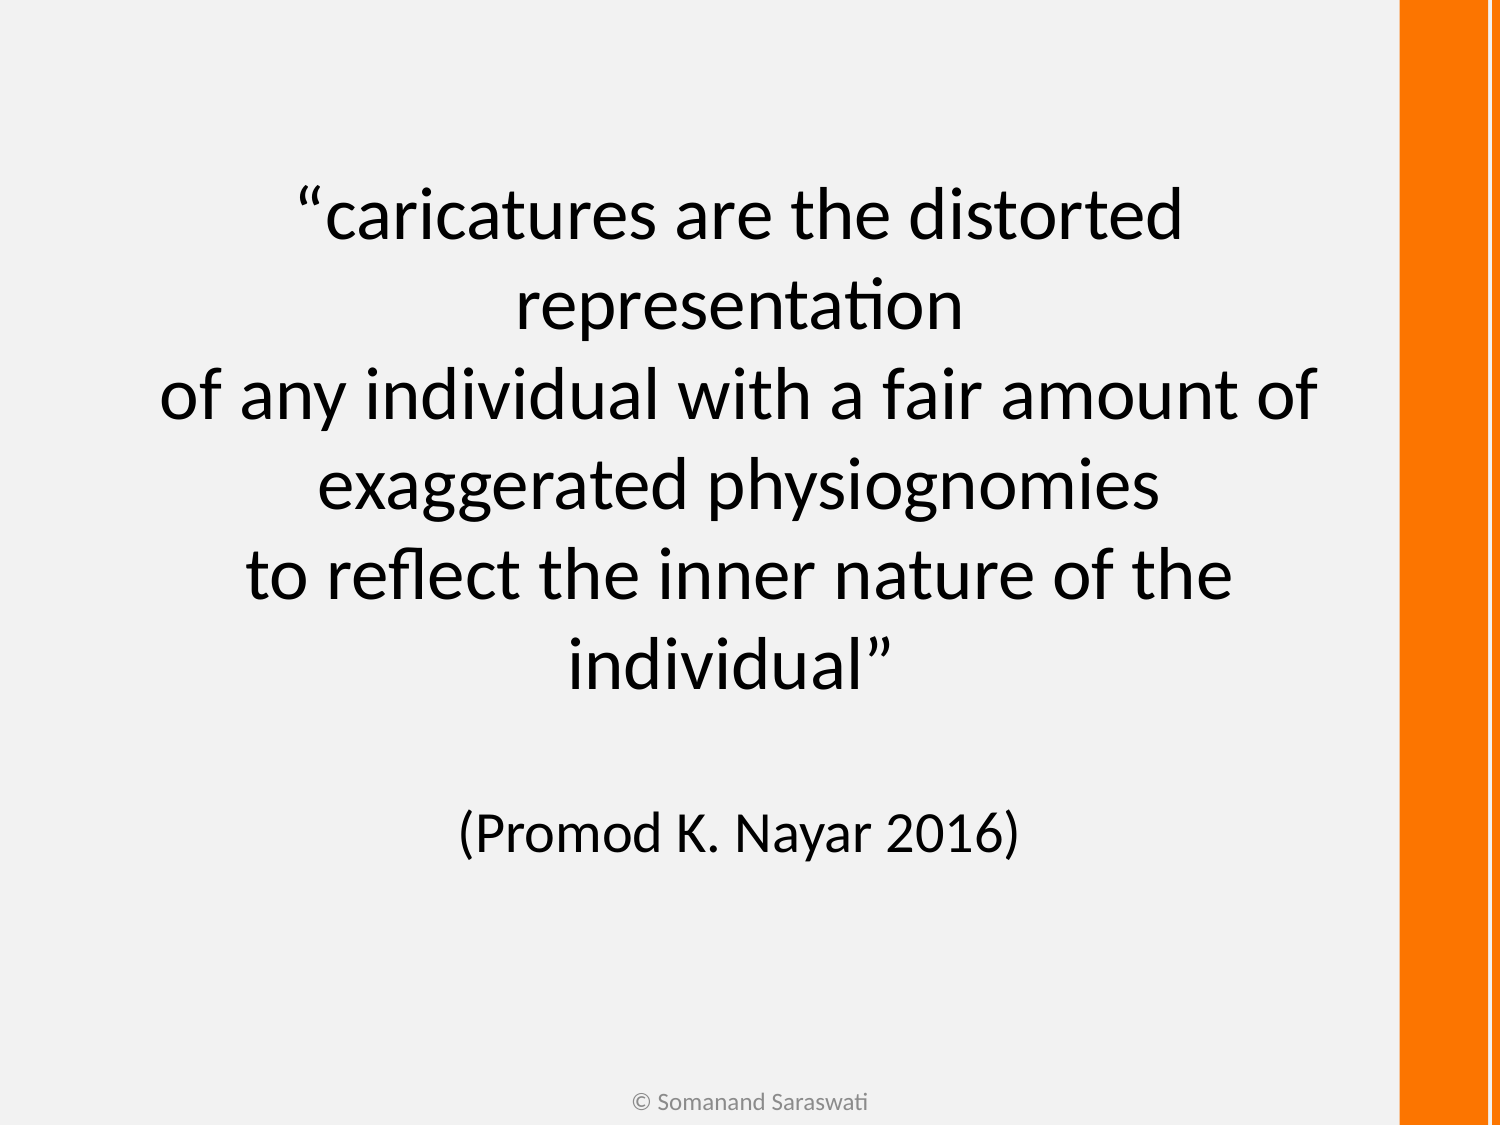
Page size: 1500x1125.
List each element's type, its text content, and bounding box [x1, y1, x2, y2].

footer © Somanand Saraswati [512, 1074, 988, 1125]
title “caricatures are the distorted representation of any individual with a fair amount of exaggerated physiognomies to reflect the inner nature of the individual” (Promod K. Nayar 2016) [64, 420, 1415, 609]
